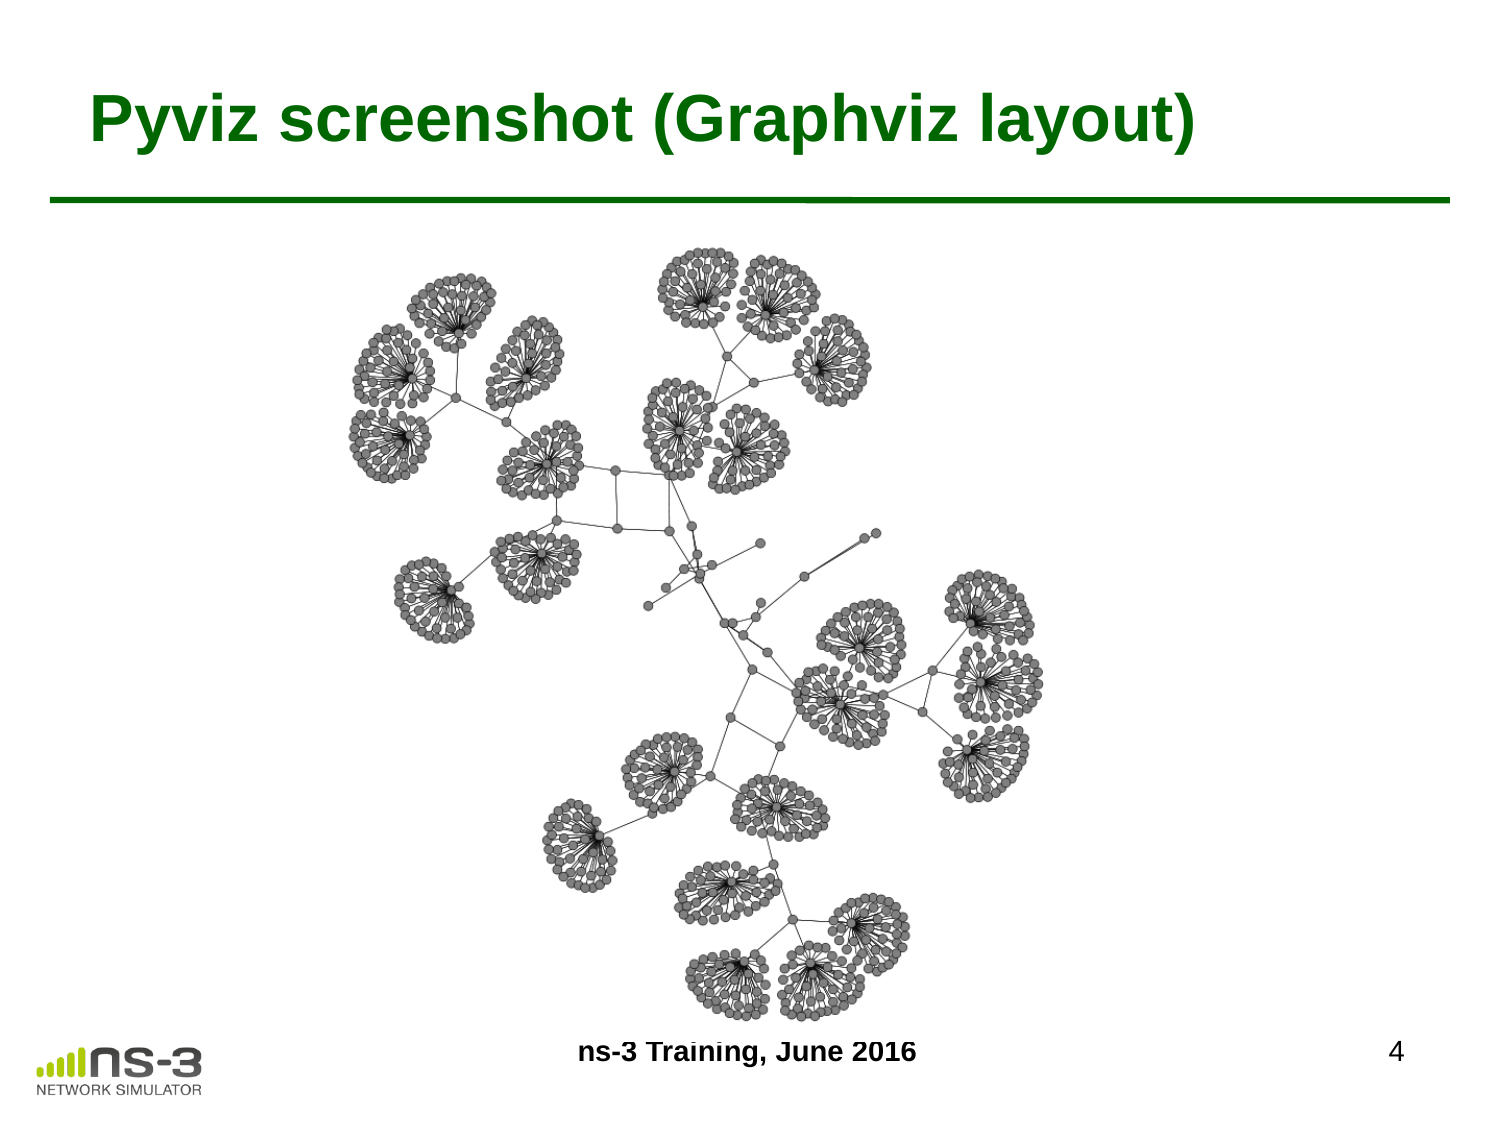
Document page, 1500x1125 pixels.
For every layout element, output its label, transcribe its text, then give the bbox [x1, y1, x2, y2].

picture [337, 237, 1069, 1042]
title Pyviz screenshot (Graphviz layout) [74, 44, 1421, 186]
slide_number 4 [1074, 1024, 1420, 1101]
picture [24, 1017, 213, 1125]
footer ns-3 Training, June 2016 [512, 1050, 983, 1101]
